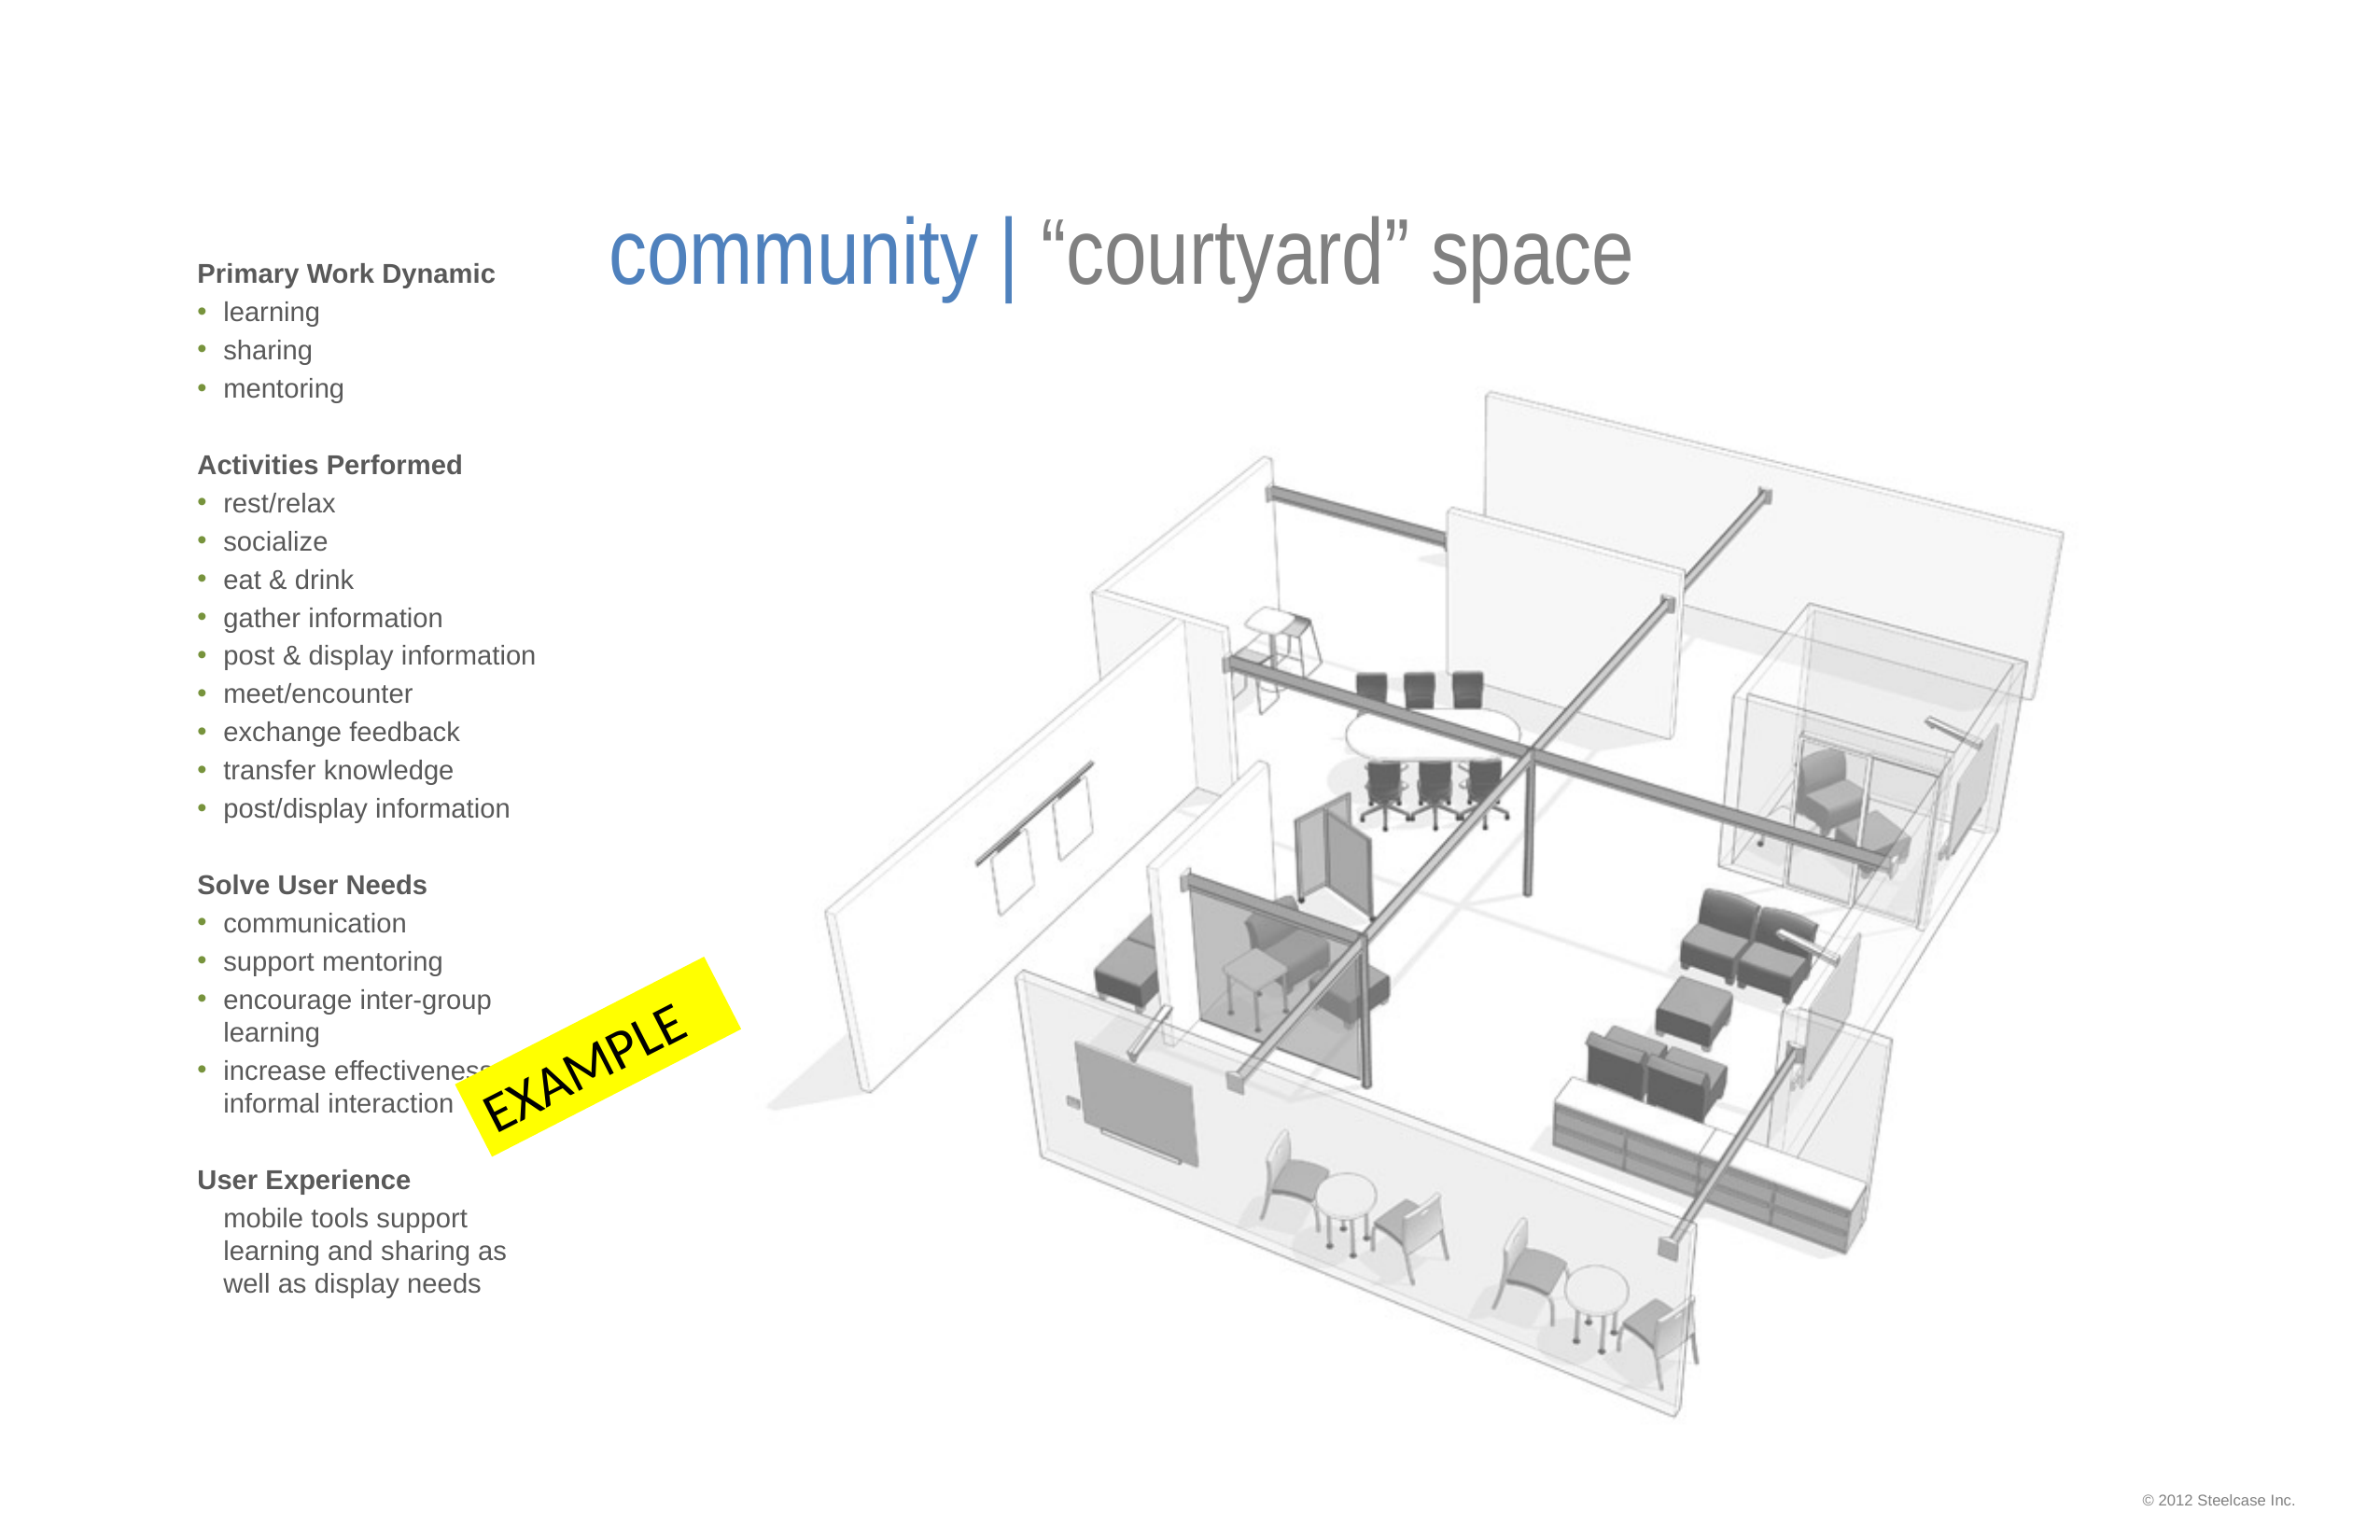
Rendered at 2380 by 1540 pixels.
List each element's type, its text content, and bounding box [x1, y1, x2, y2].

picture [714, 341, 2171, 1471]
list Primary Work Dynamic learning sharing mentoring Activities Performed rest/relax socialize eat & drink gather information post & display information meet/encounter exchange feedback transfer knowledge post/display information Solve User Needs communication support mentoring encourage inter-group learning increase effectiveness of informal interaction User Experience mobile tools support learning and sharing as well as display needs [175, 245, 583, 1330]
text_box EXAMPLE [455, 957, 709, 1157]
title community | “courtyard” space [50, 187, 2193, 307]
